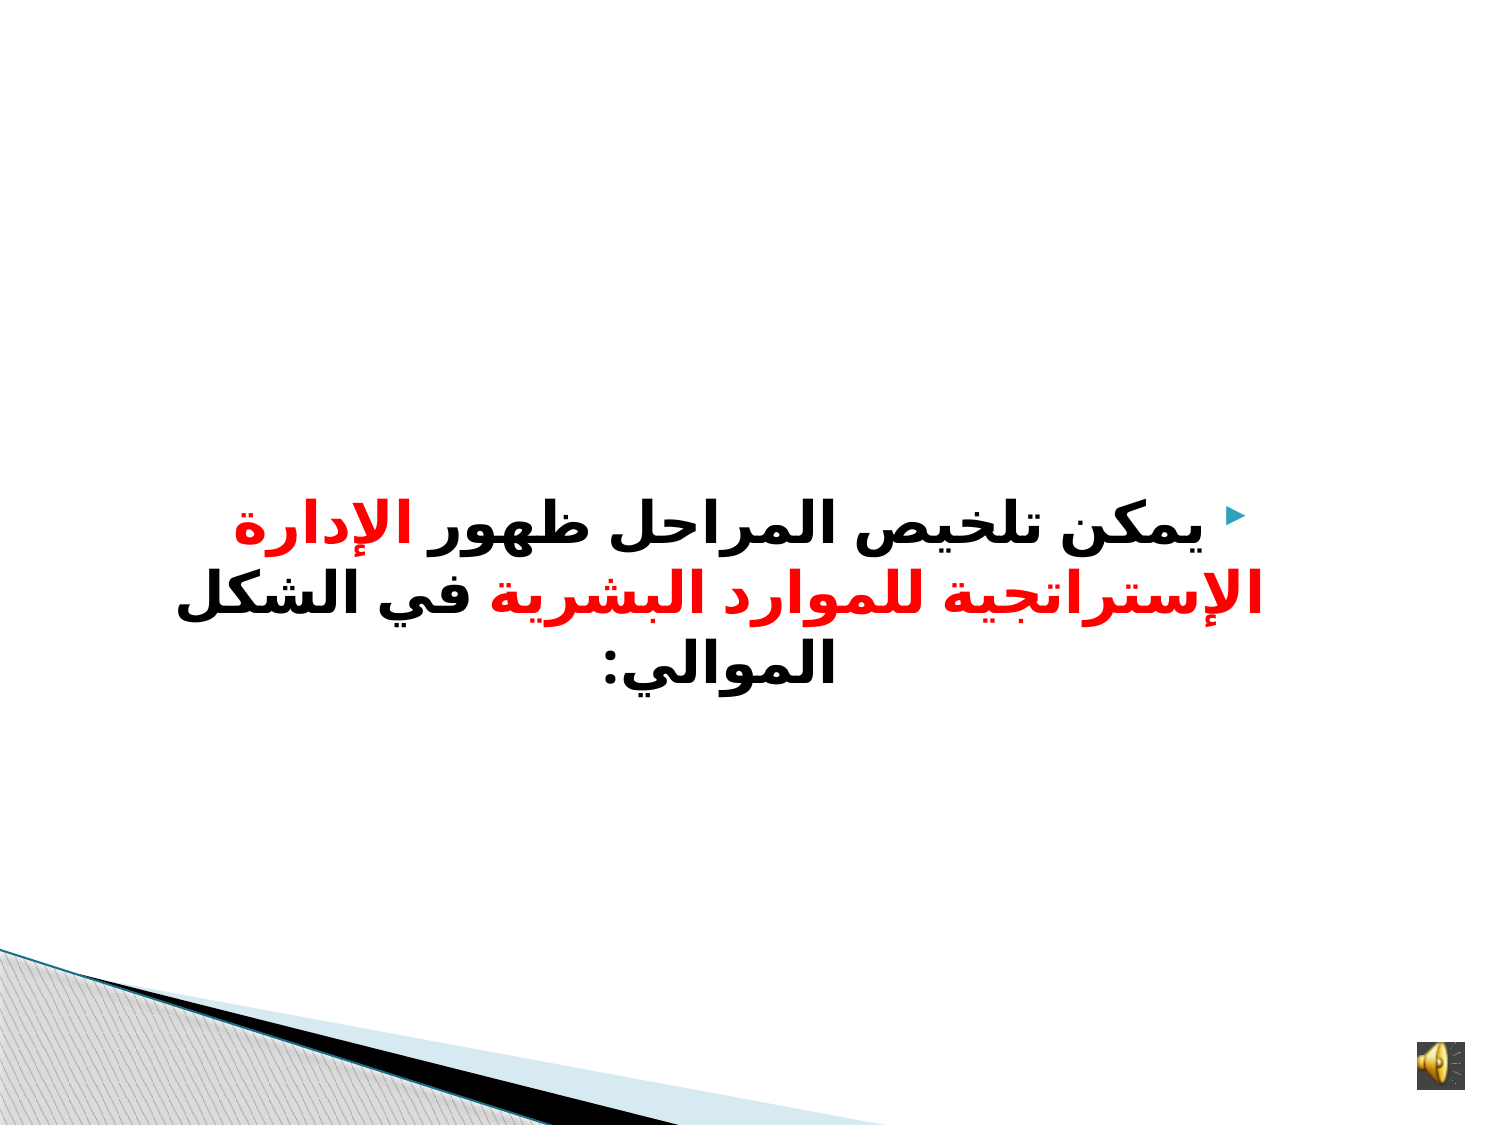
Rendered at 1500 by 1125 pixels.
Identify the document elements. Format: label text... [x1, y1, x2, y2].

list يمكن تلخيص المراحل ظهور الإدارة الإستراتجية للموارد البشرية في الشكل الموالي: [75, 243, 1425, 986]
picture [1415, 1040, 1467, 1092]
